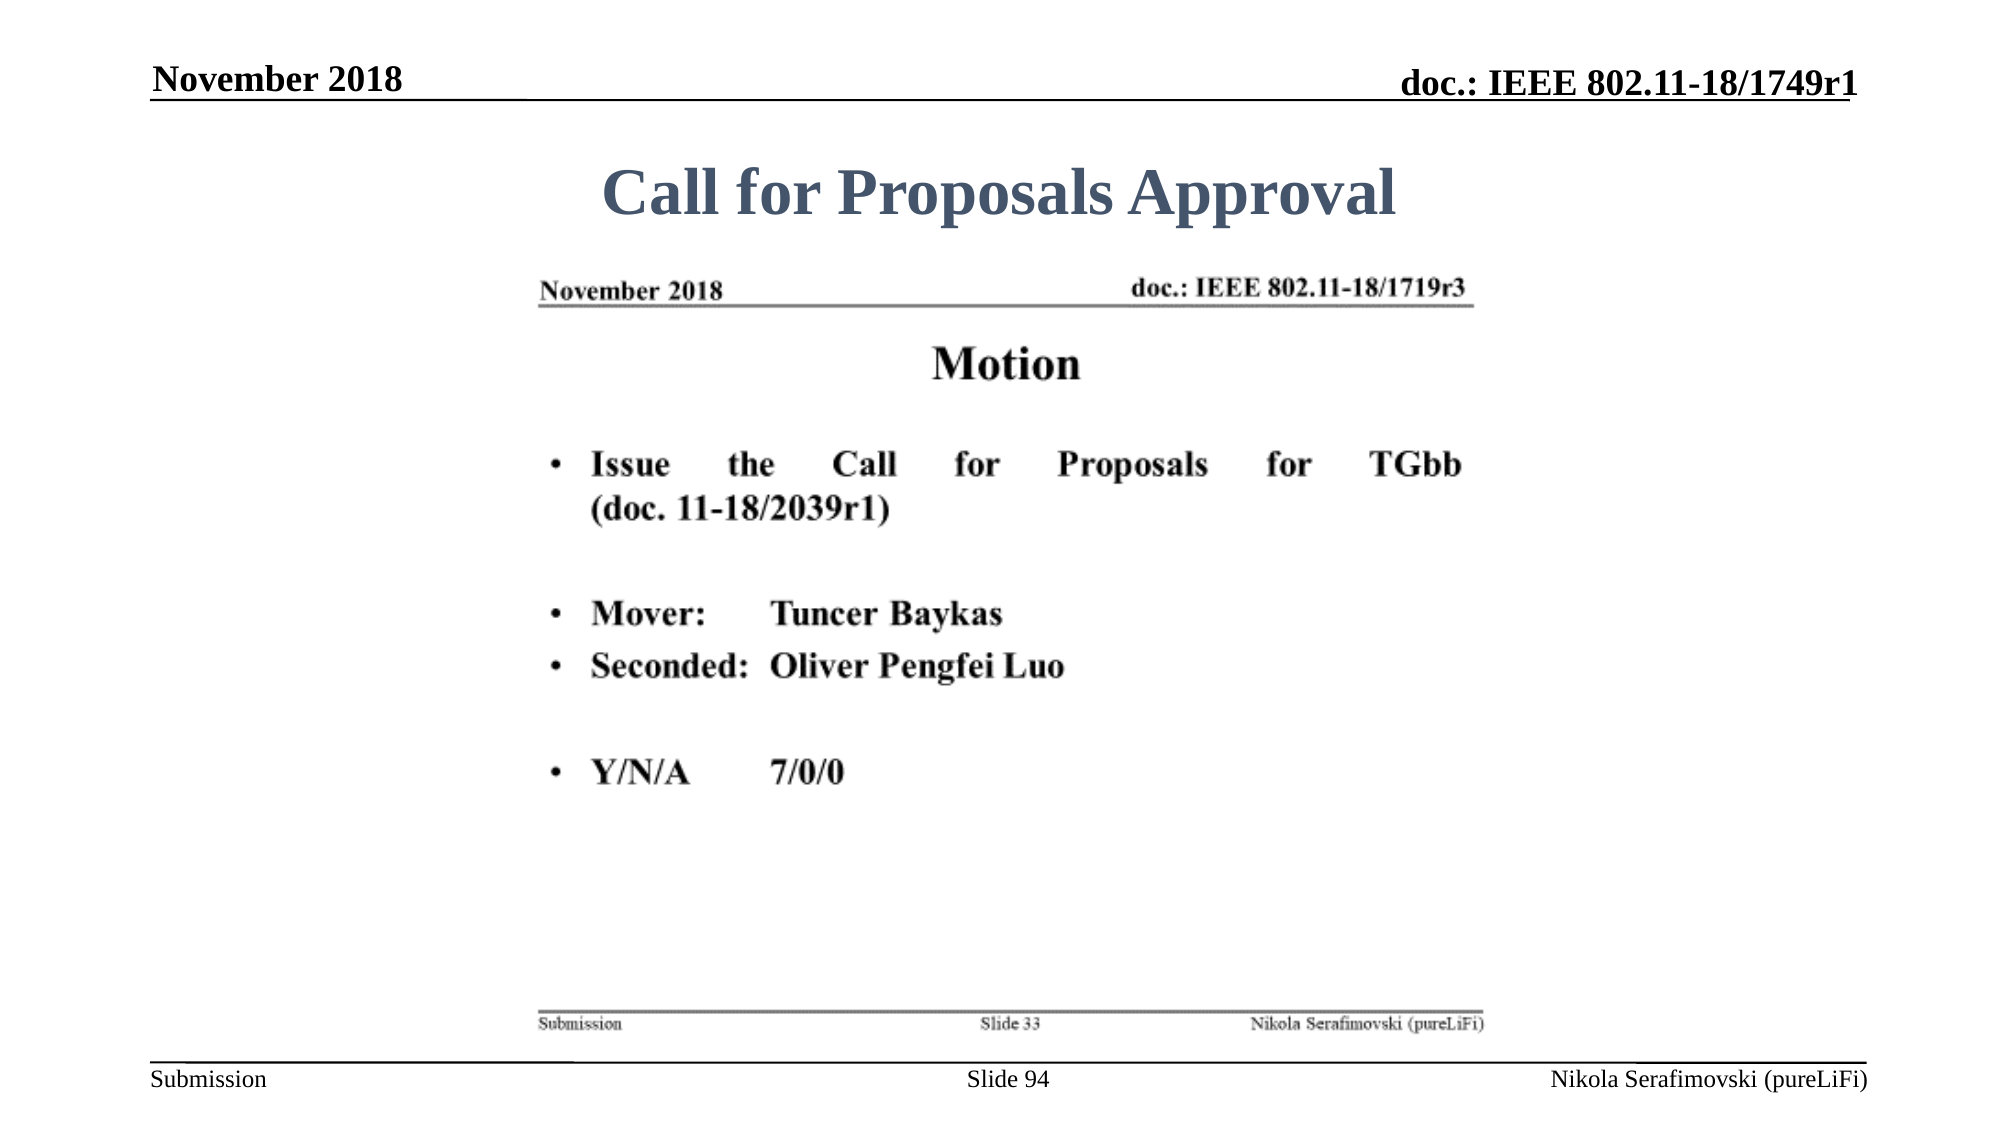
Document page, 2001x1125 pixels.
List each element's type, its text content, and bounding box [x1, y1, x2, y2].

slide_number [152, 54, 563, 100]
picture [455, 232, 1557, 1059]
footer Nikola Serafimovski (pureLiFi) [1171, 1061, 1869, 1093]
slide_number Slide 94 [950, 1068, 1067, 1123]
text_box Call for Proposals Approval [362, 99, 1638, 275]
